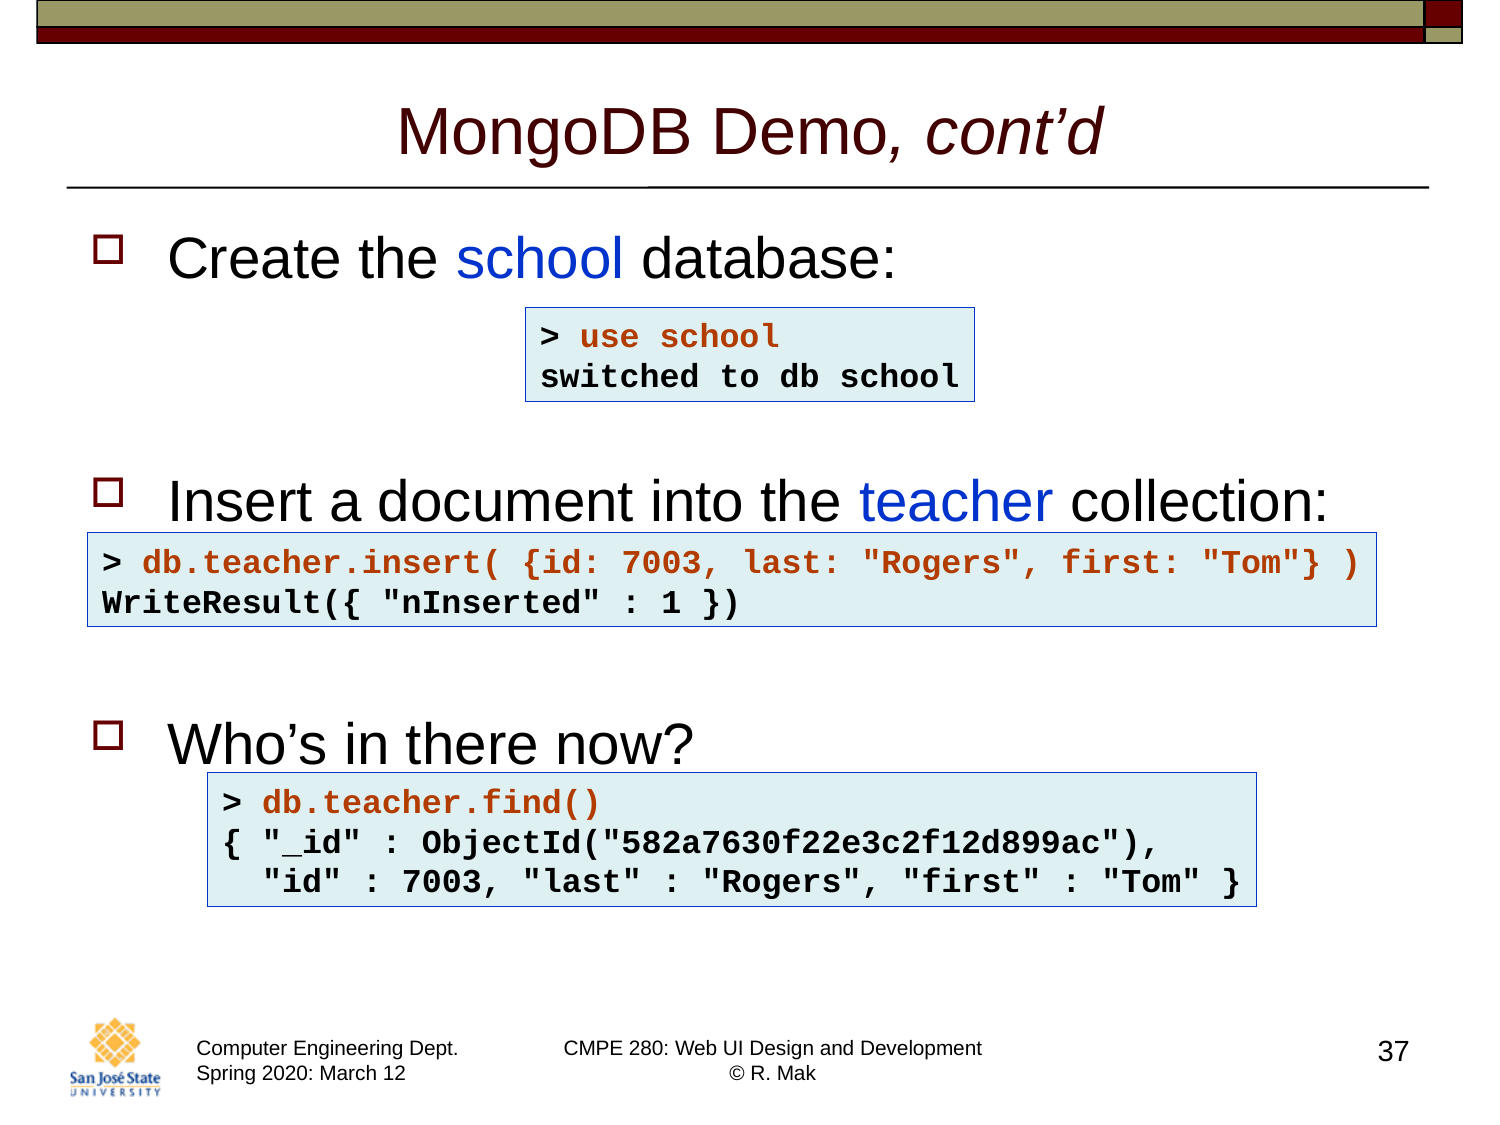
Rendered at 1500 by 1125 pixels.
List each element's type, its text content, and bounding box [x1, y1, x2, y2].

title MongoDB Demo, cont’d [75, 67, 1425, 175]
list Create the school database: Insert a document into the teacher collection: Who’s in there now? [75, 212, 1425, 1006]
picture [60, 1012, 166, 1112]
text_box > use school switched to db school [525, 307, 975, 402]
text_box > db.teacher.insert( {id: 7003, last: "Rogers", first: "Tom"} ) WriteResult({ "nInserted" : 1 }) [87, 532, 1377, 627]
text_box > db.teacher.find() { "_id" : ObjectId("582a7630f22e3c2f12d899ac"), "id" : 7003, "last" : "Rogers", "first" : "Tom" } [207, 772, 1257, 907]
slide_number 37 [1335, 1025, 1425, 1100]
